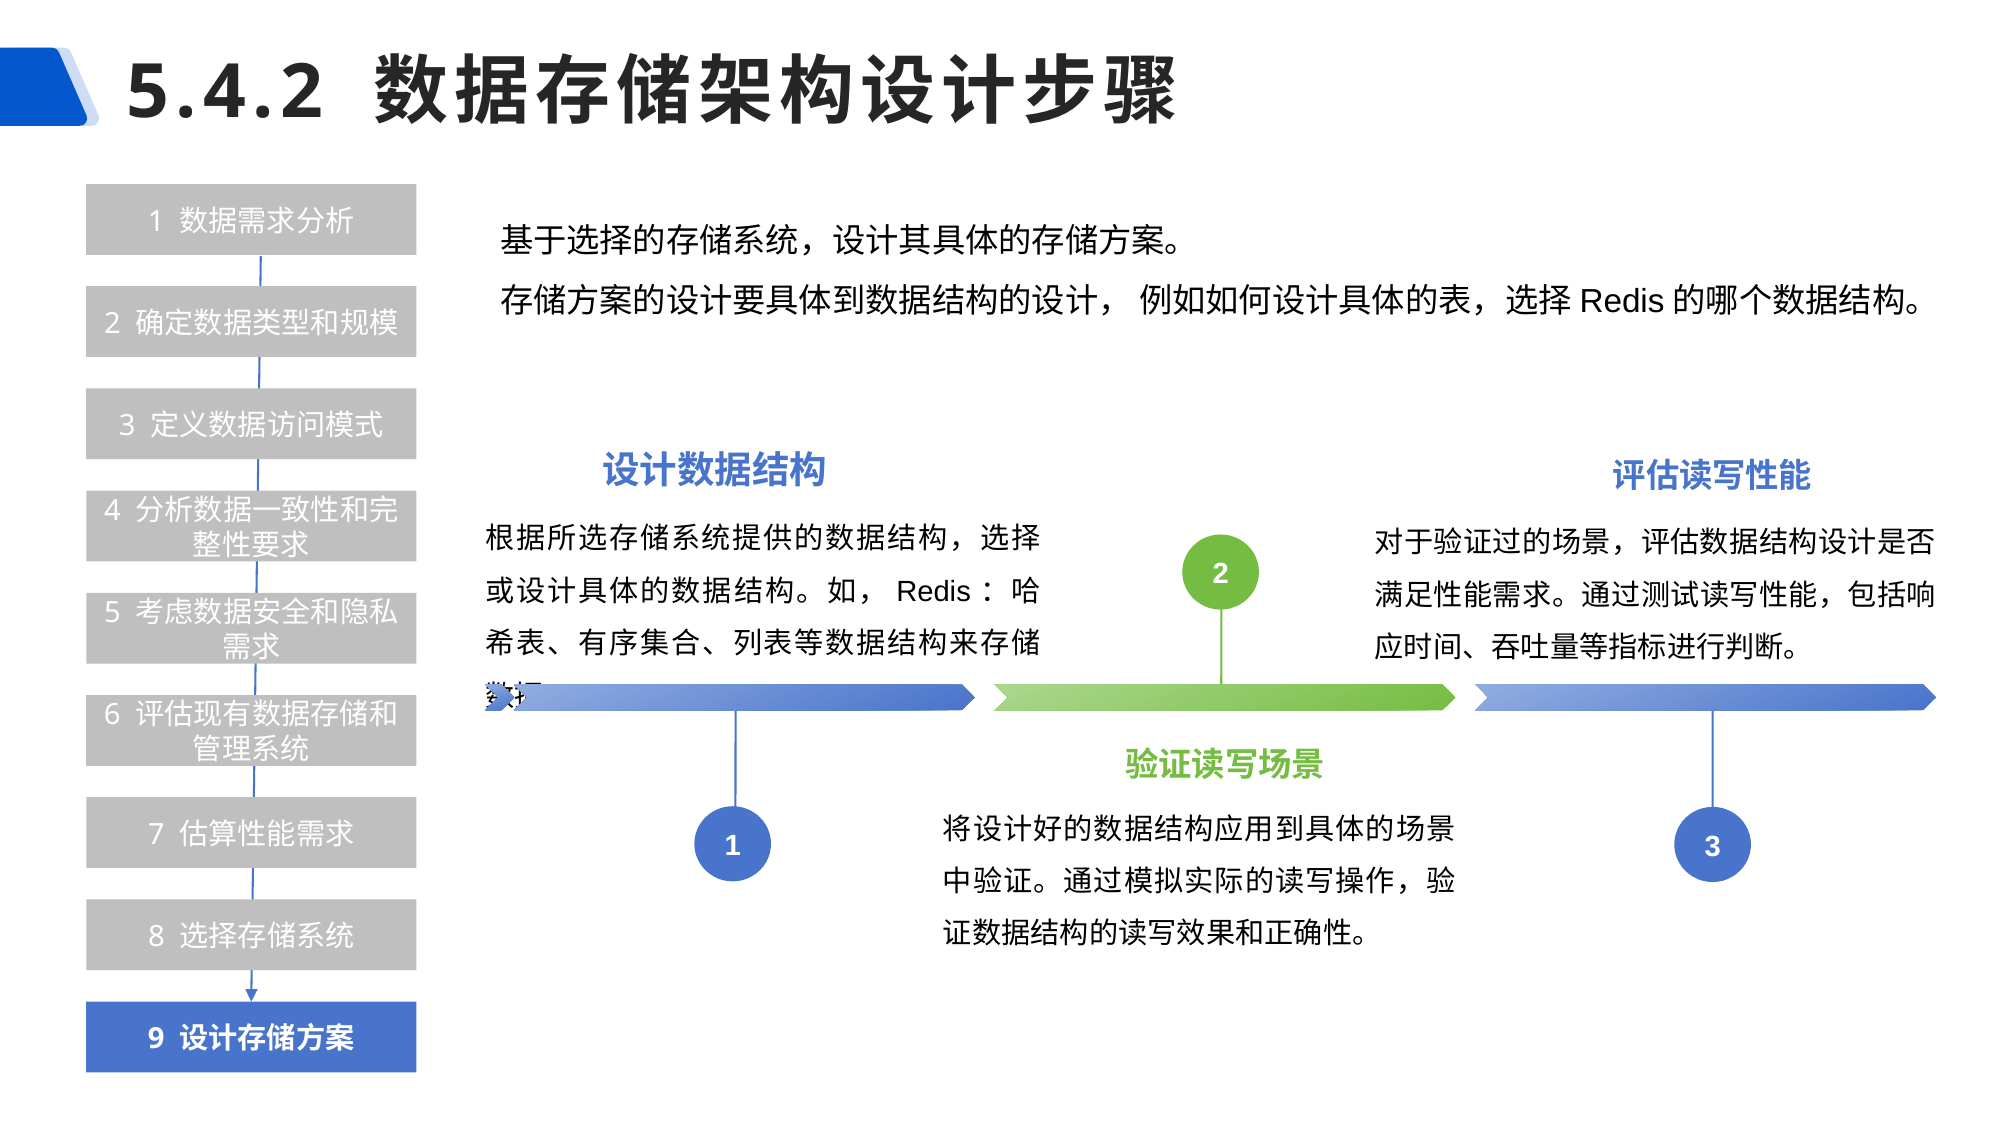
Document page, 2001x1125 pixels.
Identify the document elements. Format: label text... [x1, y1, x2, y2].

text_box 基于选择的存储系统，设计其具体的存储方案。 存储方案的设计要具体到数据结构的设计， 例如如何设计具体的表，选择Redis的哪个数据结构。 [485, 191, 1938, 327]
text_box 5 考虑数据安全和隐私需求 [86, 592, 250, 664]
title 5.4.2 数据存储架构设计步骤 [111, 12, 2000, 163]
text_box 5 考虑数据安全和隐私需求 [262, 592, 417, 664]
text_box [484, 444, 1937, 955]
text_box 1 数据需求分析 [85, 183, 417, 256]
text_box 8 选择存储系统 [86, 899, 250, 971]
text_box 7 估算性能需求 [262, 797, 417, 868]
text_box 4 分析数据一致性和完整性要求 [86, 490, 250, 562]
text_box 2 确定数据类型和规模 [85, 285, 250, 358]
text_box 6 评估现有数据存储和管理系统 [262, 695, 417, 766]
text_box 2 确定数据类型和规模 [262, 285, 417, 358]
text_box 3 定义数据访问模式 [262, 388, 417, 460]
text_box 3 定义数据访问模式 [86, 388, 250, 460]
text_box 9 设计存储方案 [86, 1001, 417, 1073]
text_box 6 评估现有数据存储和管理系统 [86, 695, 250, 766]
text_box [250, 255, 262, 1002]
text_box 7 估算性能需求 [86, 797, 250, 868]
text_box 4 分析数据一致性和完整性要求 [262, 490, 417, 562]
text_box 8 选择存储系统 [262, 899, 417, 971]
